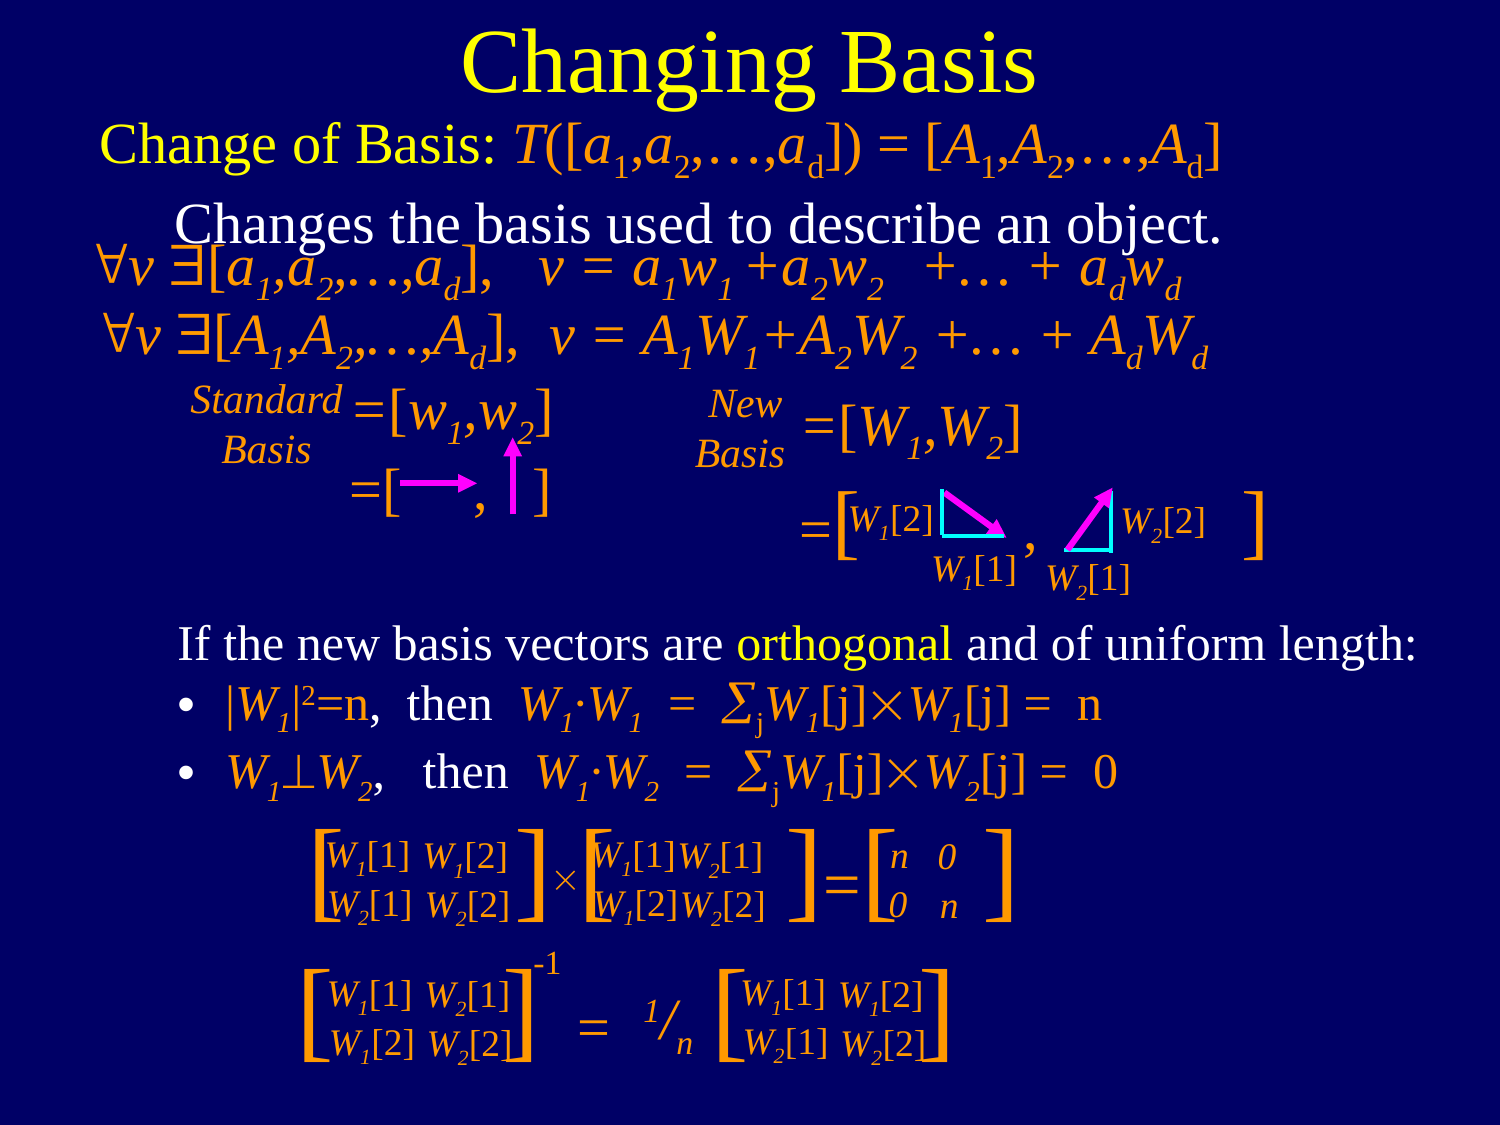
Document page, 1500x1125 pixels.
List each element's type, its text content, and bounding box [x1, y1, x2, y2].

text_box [277, 925, 975, 1088]
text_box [175, 363, 573, 521]
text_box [278, 787, 1051, 951]
text_box "v $[A1,A2,…,Ad], v = A1W1+A2W2 +… + AdWd [78, 289, 1224, 384]
text_box If the new basis vectors are orthogonal and of uniform length: |W1|2=n, then W1∙W1 = jW1[j]W1[j] = n W1W2, then W1∙W2 = jW1[j]W2[j] = 0 [162, 603, 1450, 815]
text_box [827, 480, 1227, 623]
text_box Change of Basis: T([a1,a2,…,ad]) = [A1,A2,…,Ad] Changes the basis used to describe an object. [84, 97, 1239, 263]
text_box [679, 367, 1288, 567]
text_box Changing Basis [112, 0, 1388, 150]
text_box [400, 437, 513, 515]
text_box "v $[a1,a2,…,ad], v = a1w1 +a2w2 +… + adwd [72, 219, 1197, 315]
